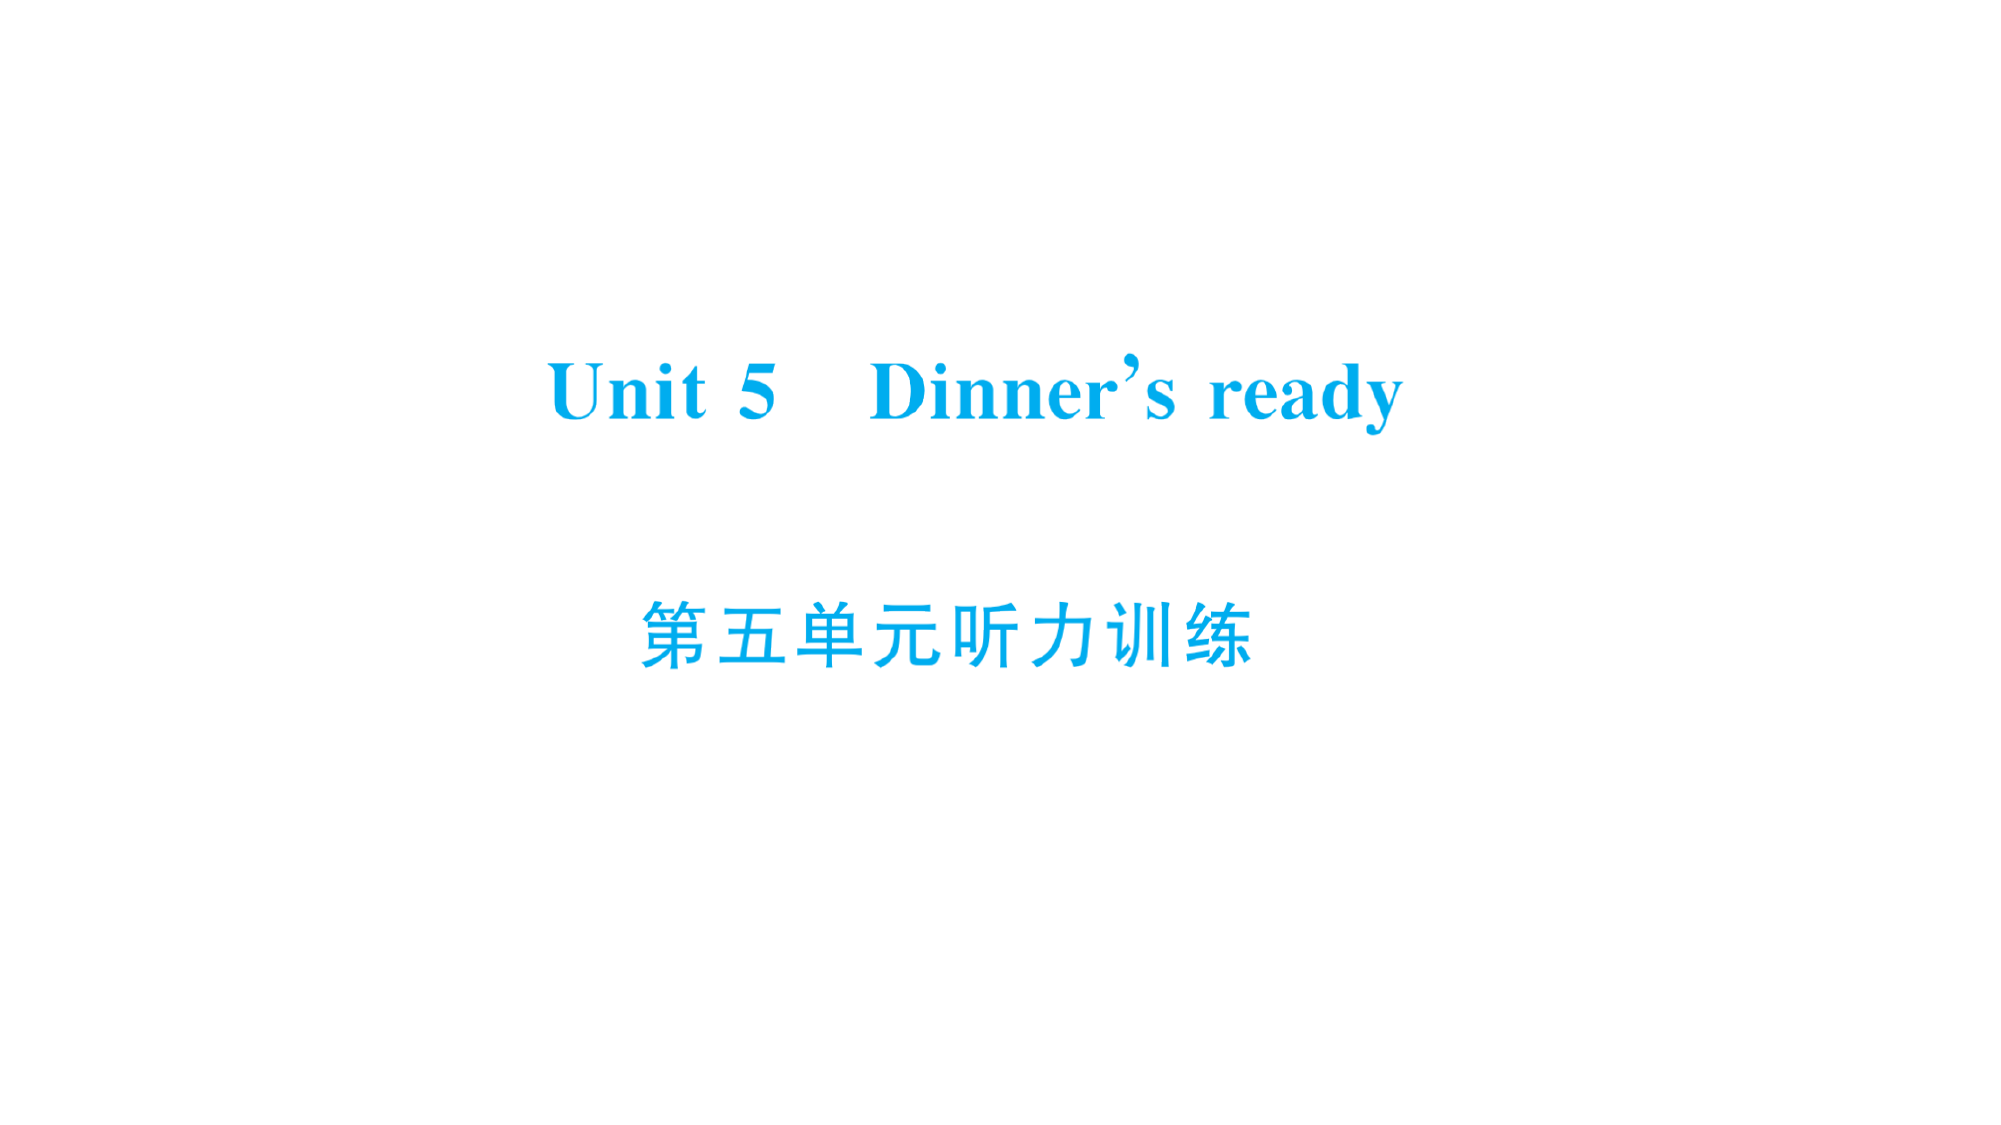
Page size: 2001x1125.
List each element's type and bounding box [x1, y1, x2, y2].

picture [542, 308, 1438, 492]
picture [636, 565, 1313, 700]
